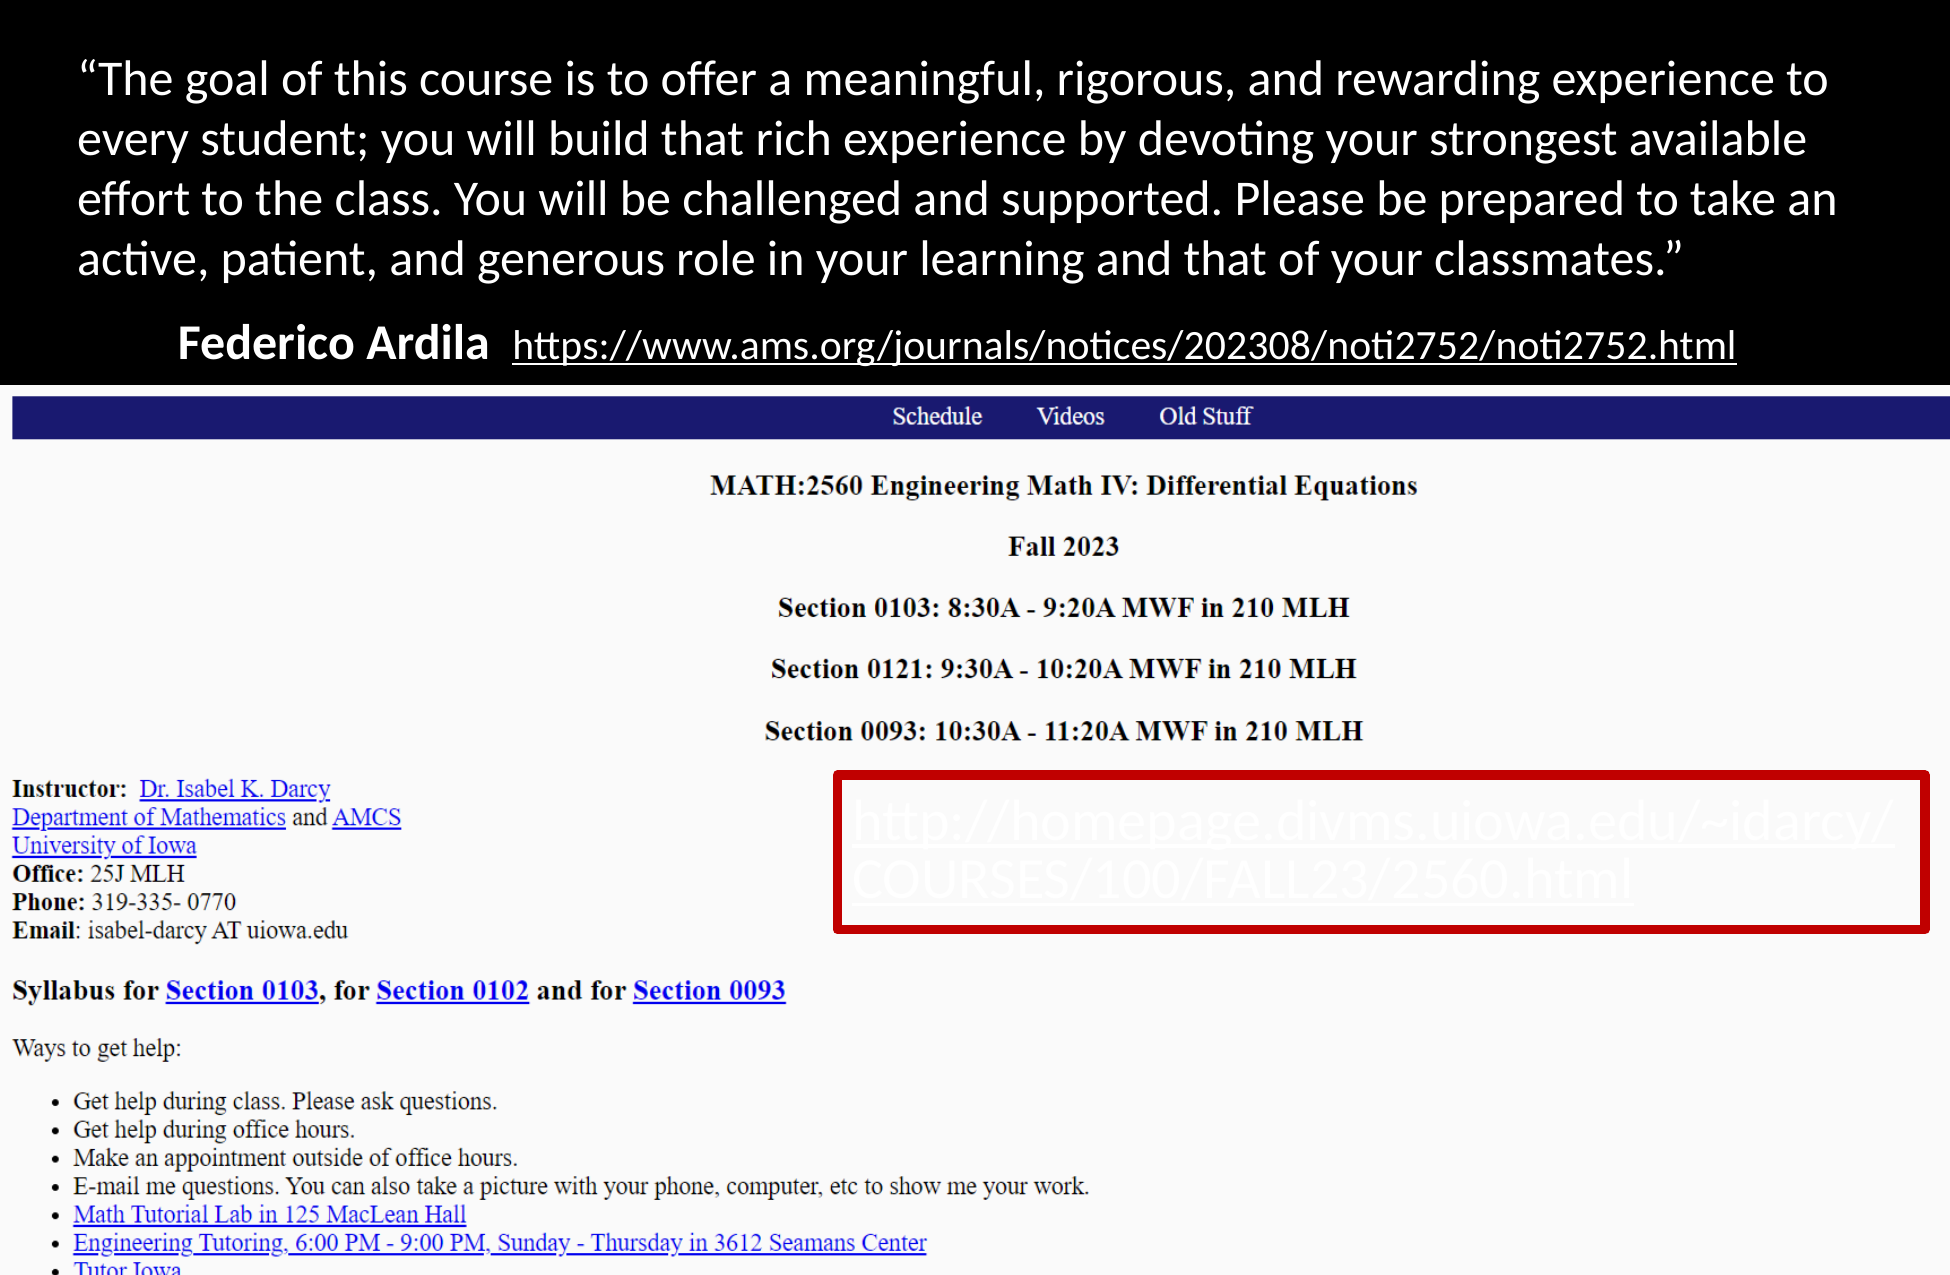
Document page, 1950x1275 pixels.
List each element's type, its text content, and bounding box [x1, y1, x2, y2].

picture [0, 385, 1950, 1275]
text_box “The goal of this course is to offer a meaningful, rigorous, and rewarding experience to every student; you will build that rich experience by devoting your strongest available effort to the class. You will be challenged and supported. Please be prepared to take an active, patient, and generous role in your learning and that of your classmates.” Federico Ardila https://www.ams.org/journals/notices/202308/noti2752/noti2752.html [62, 37, 1863, 378]
